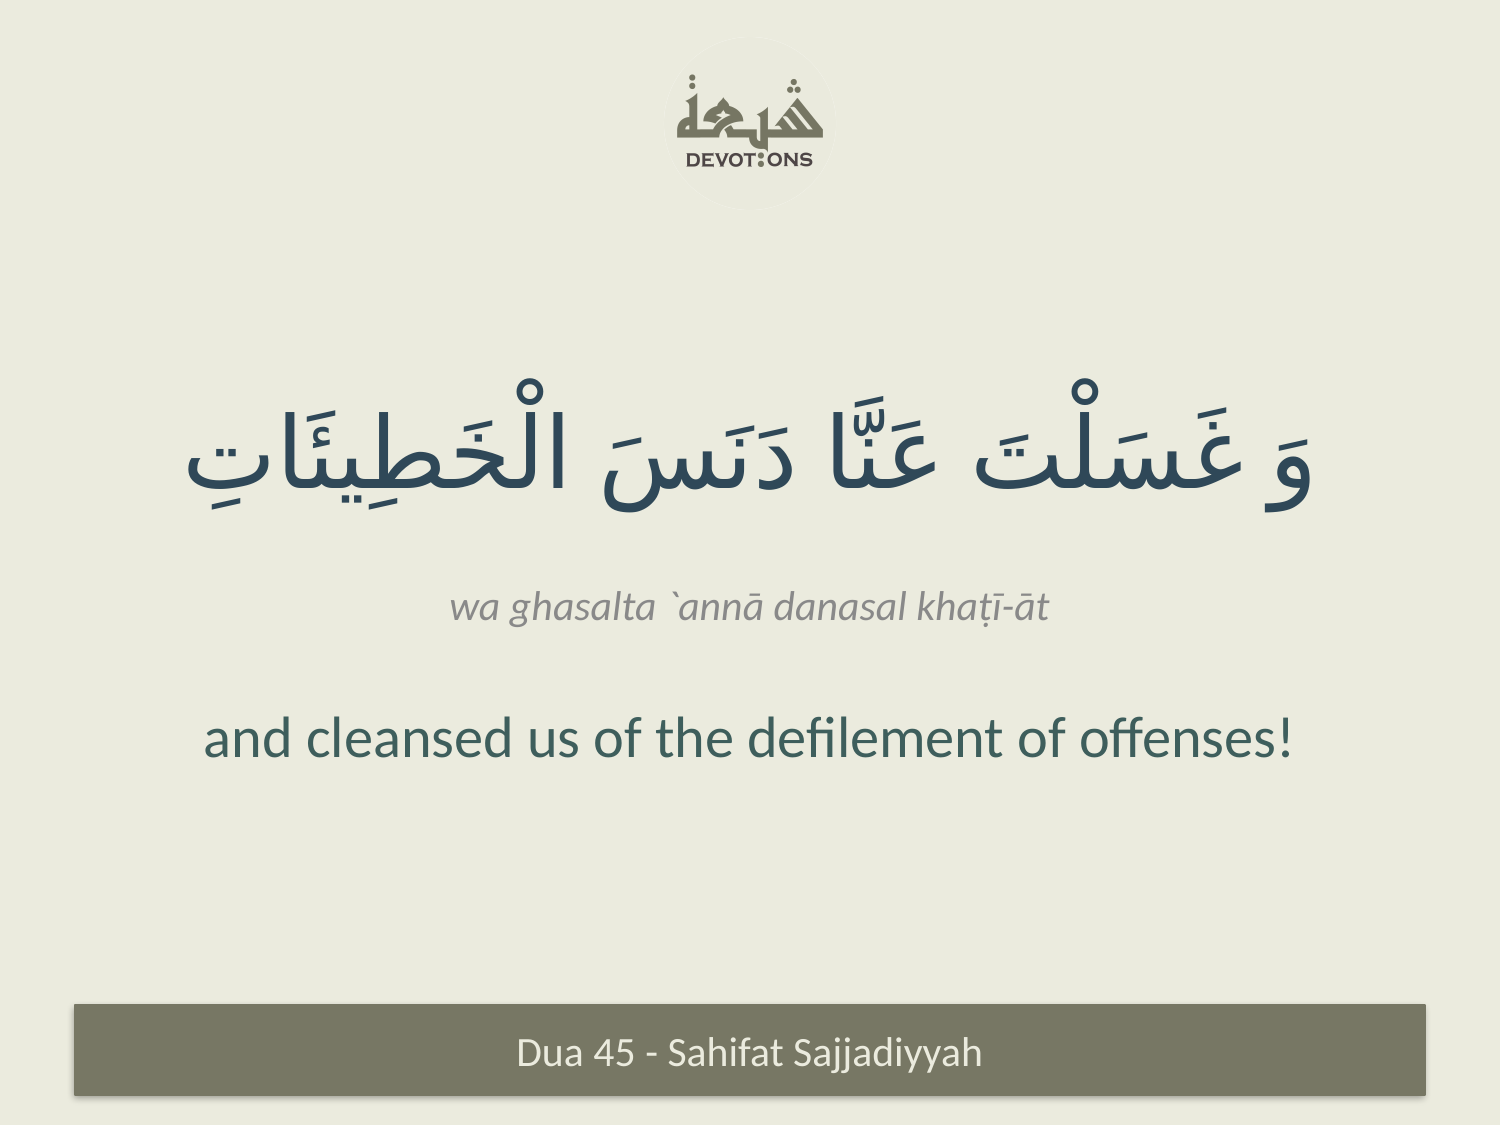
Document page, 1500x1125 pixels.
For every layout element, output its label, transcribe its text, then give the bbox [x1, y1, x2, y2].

text_box وَ غَسَلْتَ عَنَّا دَنَسَ الْخَطِيئَاتِ wa ghasalta `annā danasal khaṭī-āt and cleansed us of the defilement of offenses! [74, 381, 1425, 776]
picture [656, 29, 844, 218]
text_box Dua 45 - Sahifat Sajjadiyyah [501, 1017, 999, 1083]
text_box [74, 1004, 1426, 1096]
